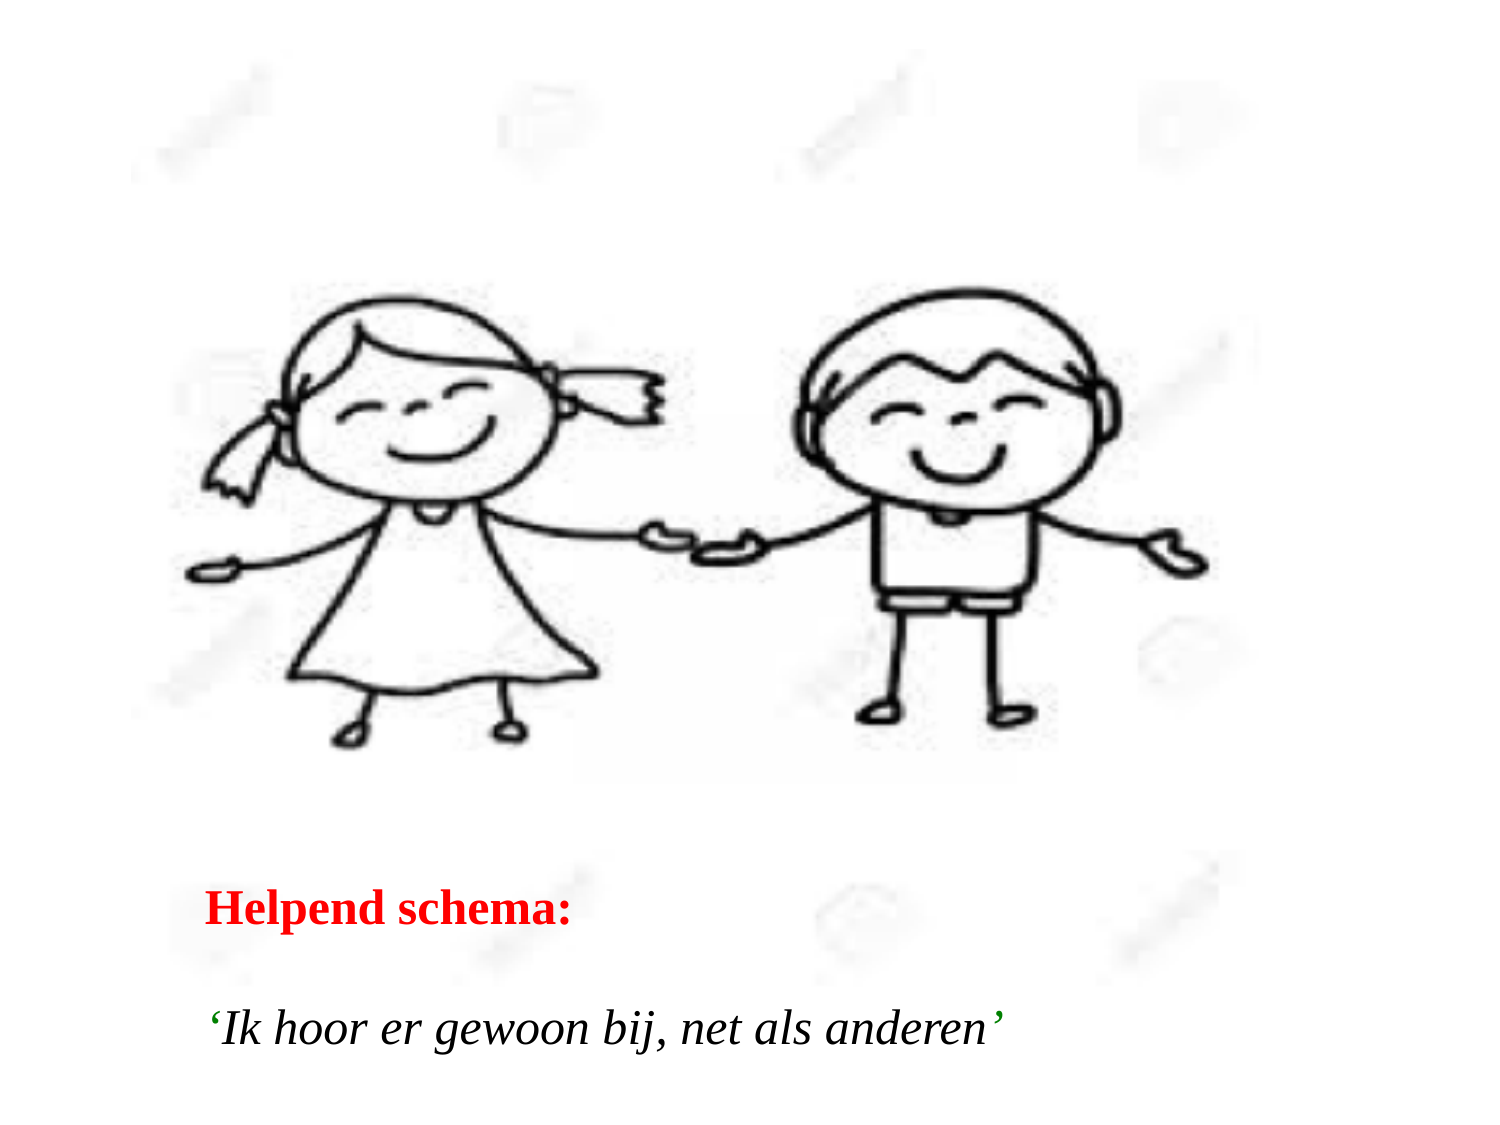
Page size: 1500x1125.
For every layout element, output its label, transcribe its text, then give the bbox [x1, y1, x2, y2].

picture [131, 49, 1265, 990]
text_box Helpend schema: ‘Ik hoor er gewoon bij, net als anderen’ [190, 866, 1408, 1046]
